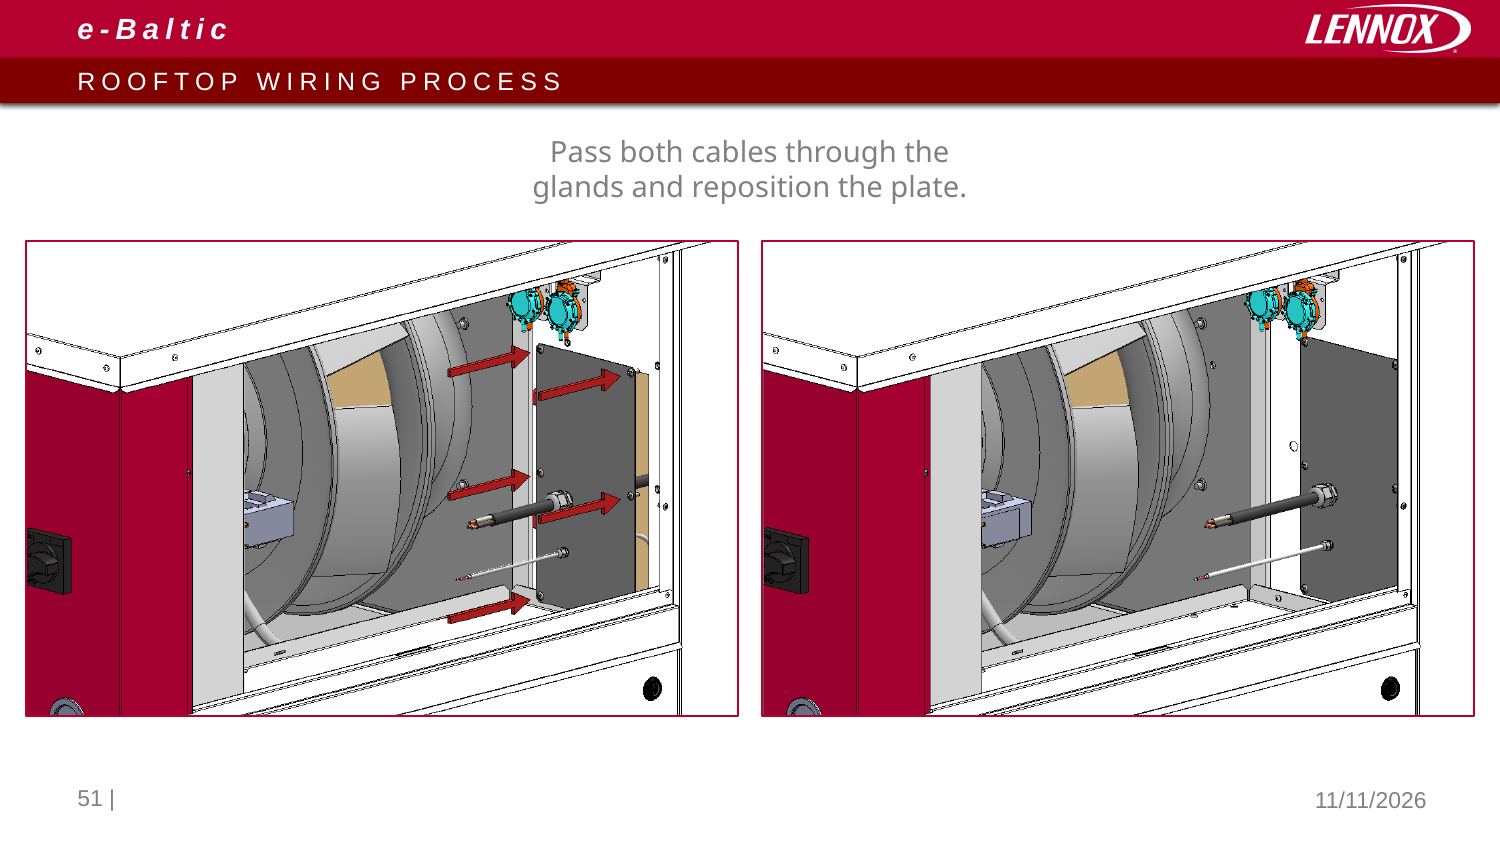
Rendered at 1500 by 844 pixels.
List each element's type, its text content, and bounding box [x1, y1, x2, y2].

picture [762, 241, 1474, 716]
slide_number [1091, 782, 1442, 816]
picture [26, 241, 737, 716]
title e-Baltic [62, 0, 1462, 57]
picture [1462, 4, 1471, 53]
subtitle ROOFTOP WIRING PROCESS [62, 57, 1462, 103]
text_box Pass both cables through the glands and reposition the plate. [492, 125, 1008, 211]
slide_number 51 | [62, 776, 289, 811]
